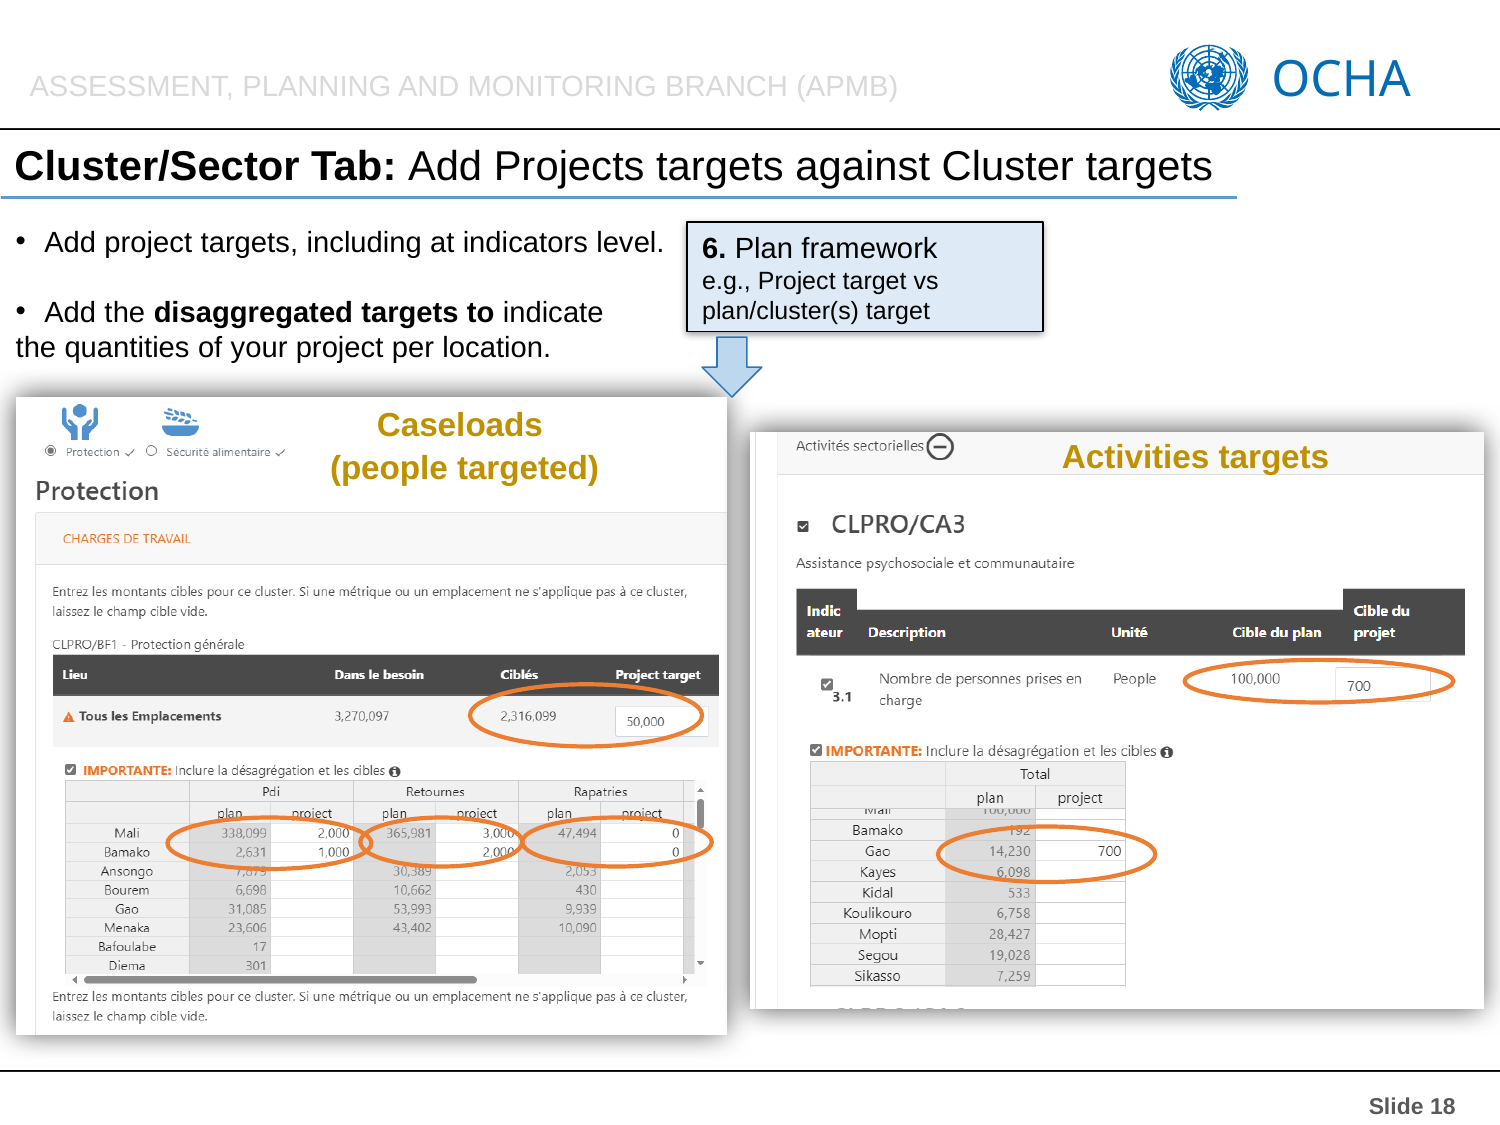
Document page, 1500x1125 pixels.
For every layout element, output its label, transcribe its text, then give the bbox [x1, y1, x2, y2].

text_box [167, 684, 713, 870]
text_box Activities targets [988, 424, 1403, 430]
picture [749, 431, 1484, 1009]
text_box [937, 659, 1454, 883]
text_box [702, 337, 762, 398]
text_box Add project targets, including at indicators level. Add the disaggregated targets to indicate the quantities of your project per location. [0, 215, 1409, 371]
slide_number Slide 18 [1279, 1077, 1471, 1125]
text_box Cluster/Sector Tab: Add Projects targets against Cluster targets [0, 127, 1416, 197]
picture [16, 396, 727, 1035]
text_box 6. Plan framework e.g., Project target vs plan/cluster(s) target [686, 221, 1044, 332]
